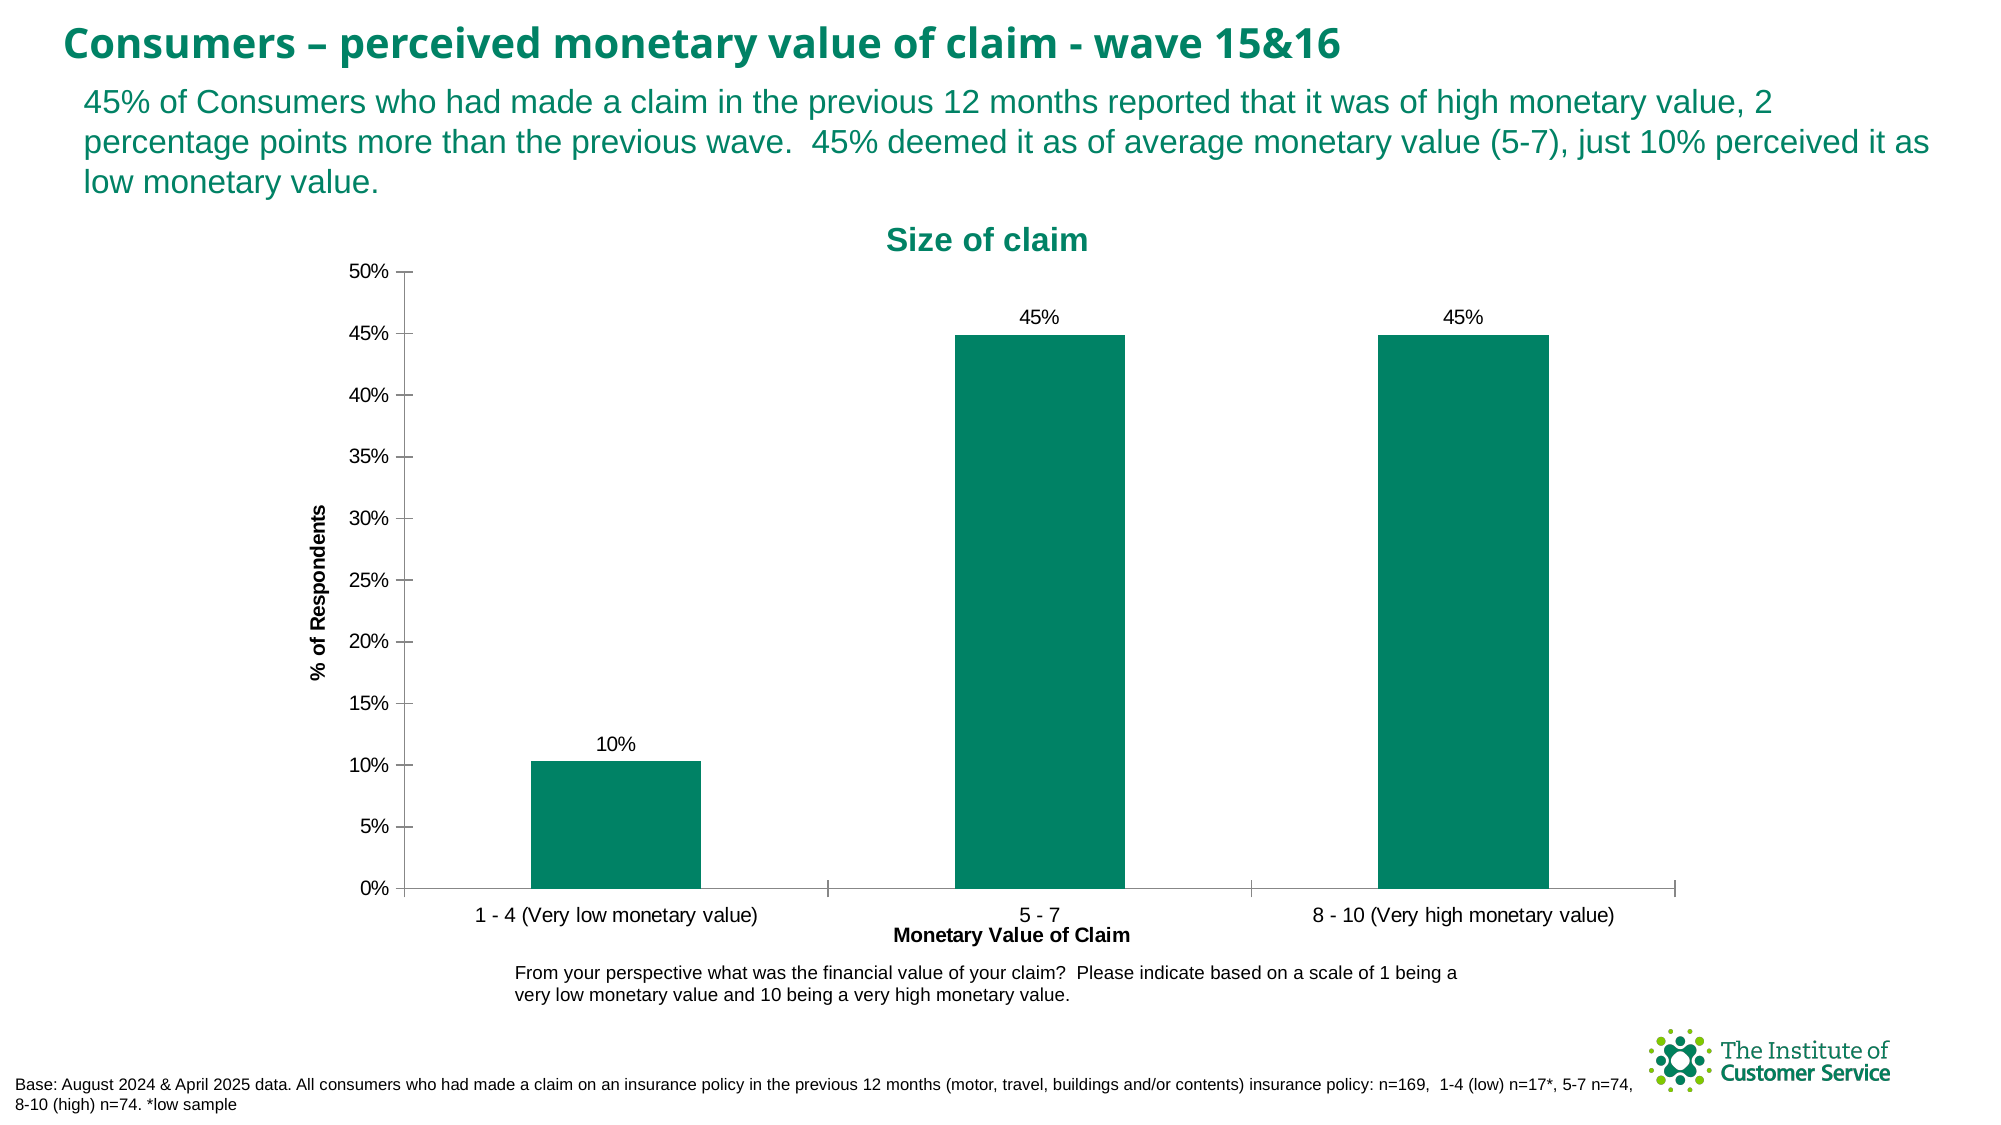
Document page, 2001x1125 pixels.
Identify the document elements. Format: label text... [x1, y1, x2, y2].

text_box Base: August 2024 & April 2025 data. All consumers who had made a claim on an insurance policy in the previous 12 months (motor, travel, buildings and/or contents) insurance policy: n=169, 1-4 (low) n=17*, 5-7 n=74, 8-10 (high) n=74. *low sample [0, 1066, 1674, 1125]
text_box Consumers – perceived monetary value of claim - wave 15&16 [48, 9, 1891, 75]
text_box From your perspective what was the financial value of your claim? Please indicate based on a scale of 1 being a very low monetary value and 10 being a very high monetary value. [500, 962, 1500, 1013]
chart [299, 171, 1701, 954]
picture [1649, 1029, 1890, 1092]
text_box 45% of Consumers who had made a claim in the previous 12 months reported that it was of high monetary value, 2 percentage points more than the previous wave. 45% deemed it as of average monetary value (5-7), just 10% perceived it as low monetary value. [68, 73, 1965, 208]
